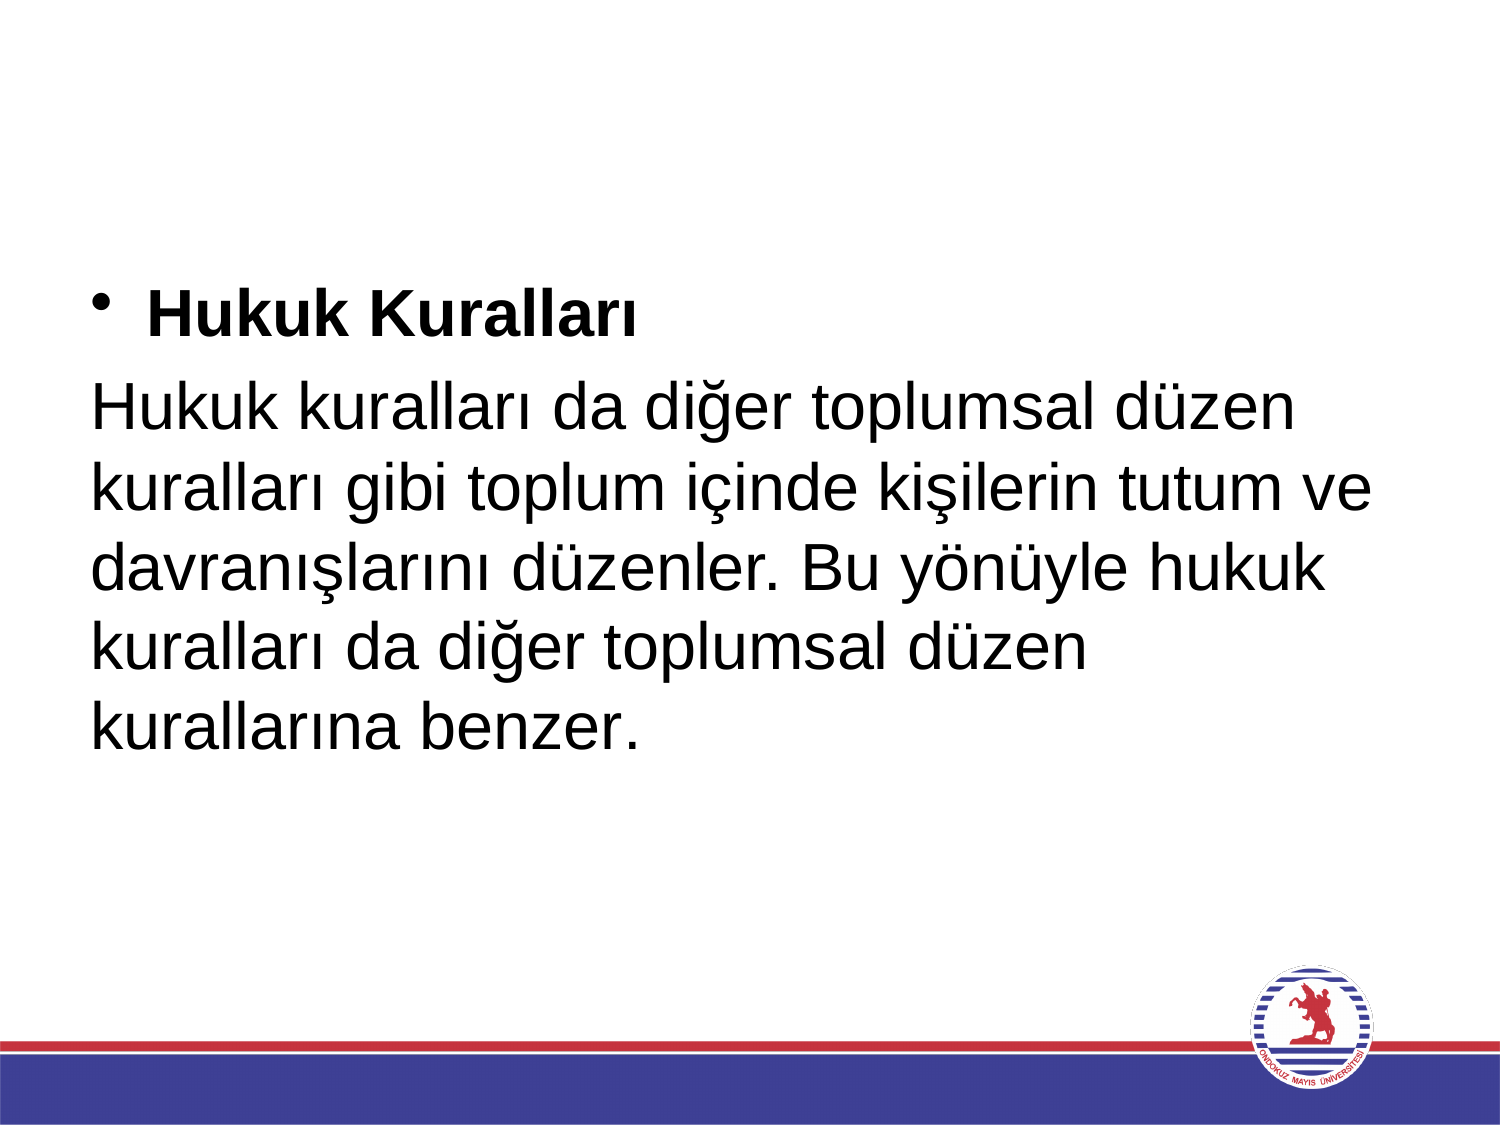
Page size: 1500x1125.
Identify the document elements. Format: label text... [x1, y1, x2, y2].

list Hukuk Kuralları Hukuk kuralları da diğer toplumsal düzen kuralları gibi toplum içinde kişilerin tutum ve davranışlarını düzenler. Bu yönüyle hukuk kuralları da diğer toplumsal düzen kurallarına benzer. [75, 262, 1425, 1005]
picture [0, 965, 1500, 1125]
